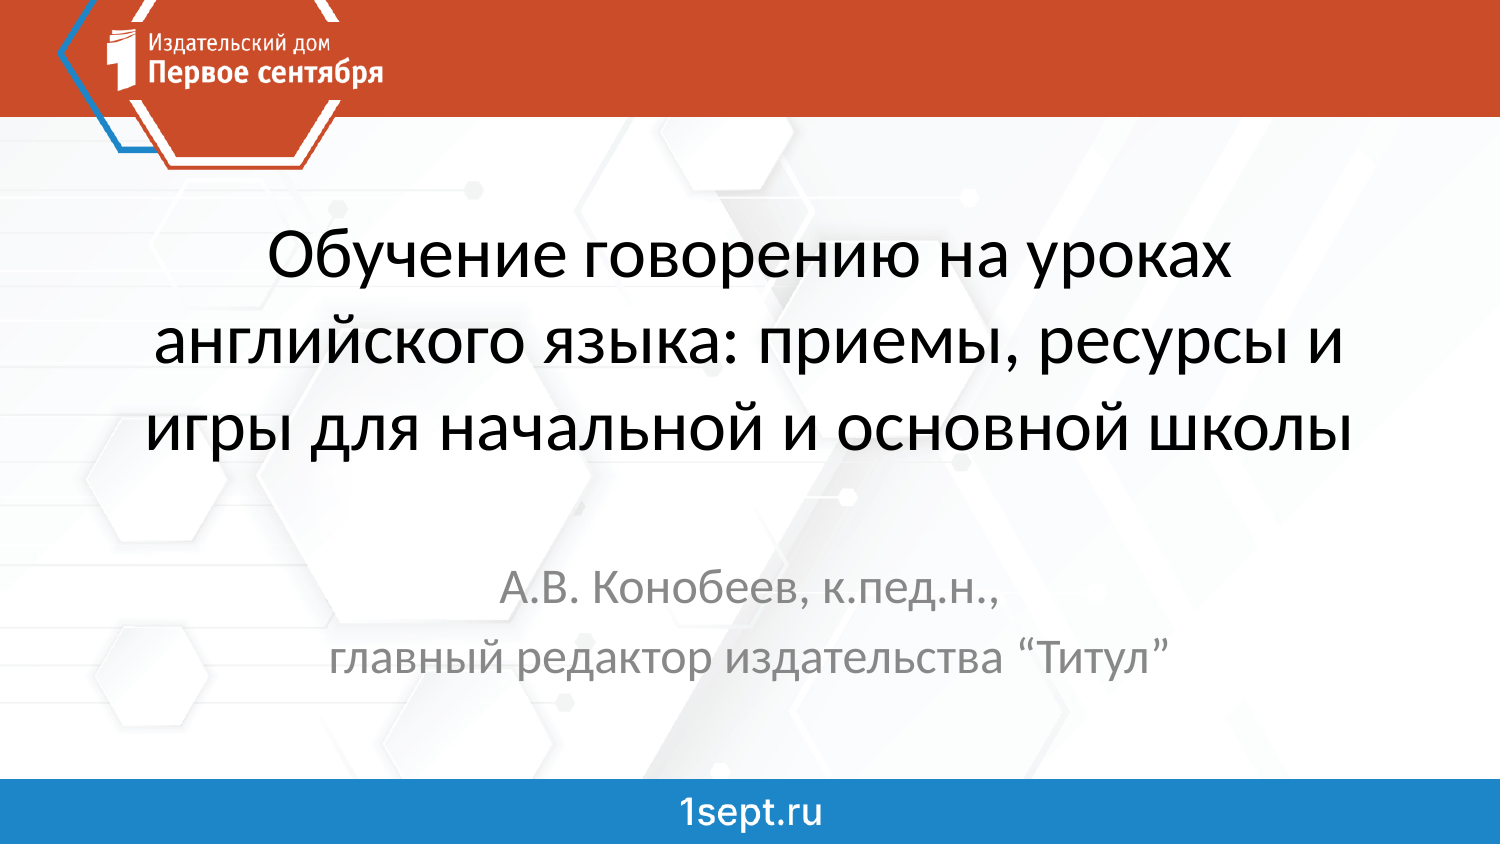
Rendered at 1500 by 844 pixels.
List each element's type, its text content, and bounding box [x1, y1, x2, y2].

title Обучение говорению на уроках английского языка: приемы, ресурсы и игры для начальной и основной школы [112, 227, 1388, 443]
subtitle А.В. Конобеев, к.пед.н., главный редактор издательства “Титул” [225, 545, 1275, 694]
picture [0, 0, 1500, 844]
